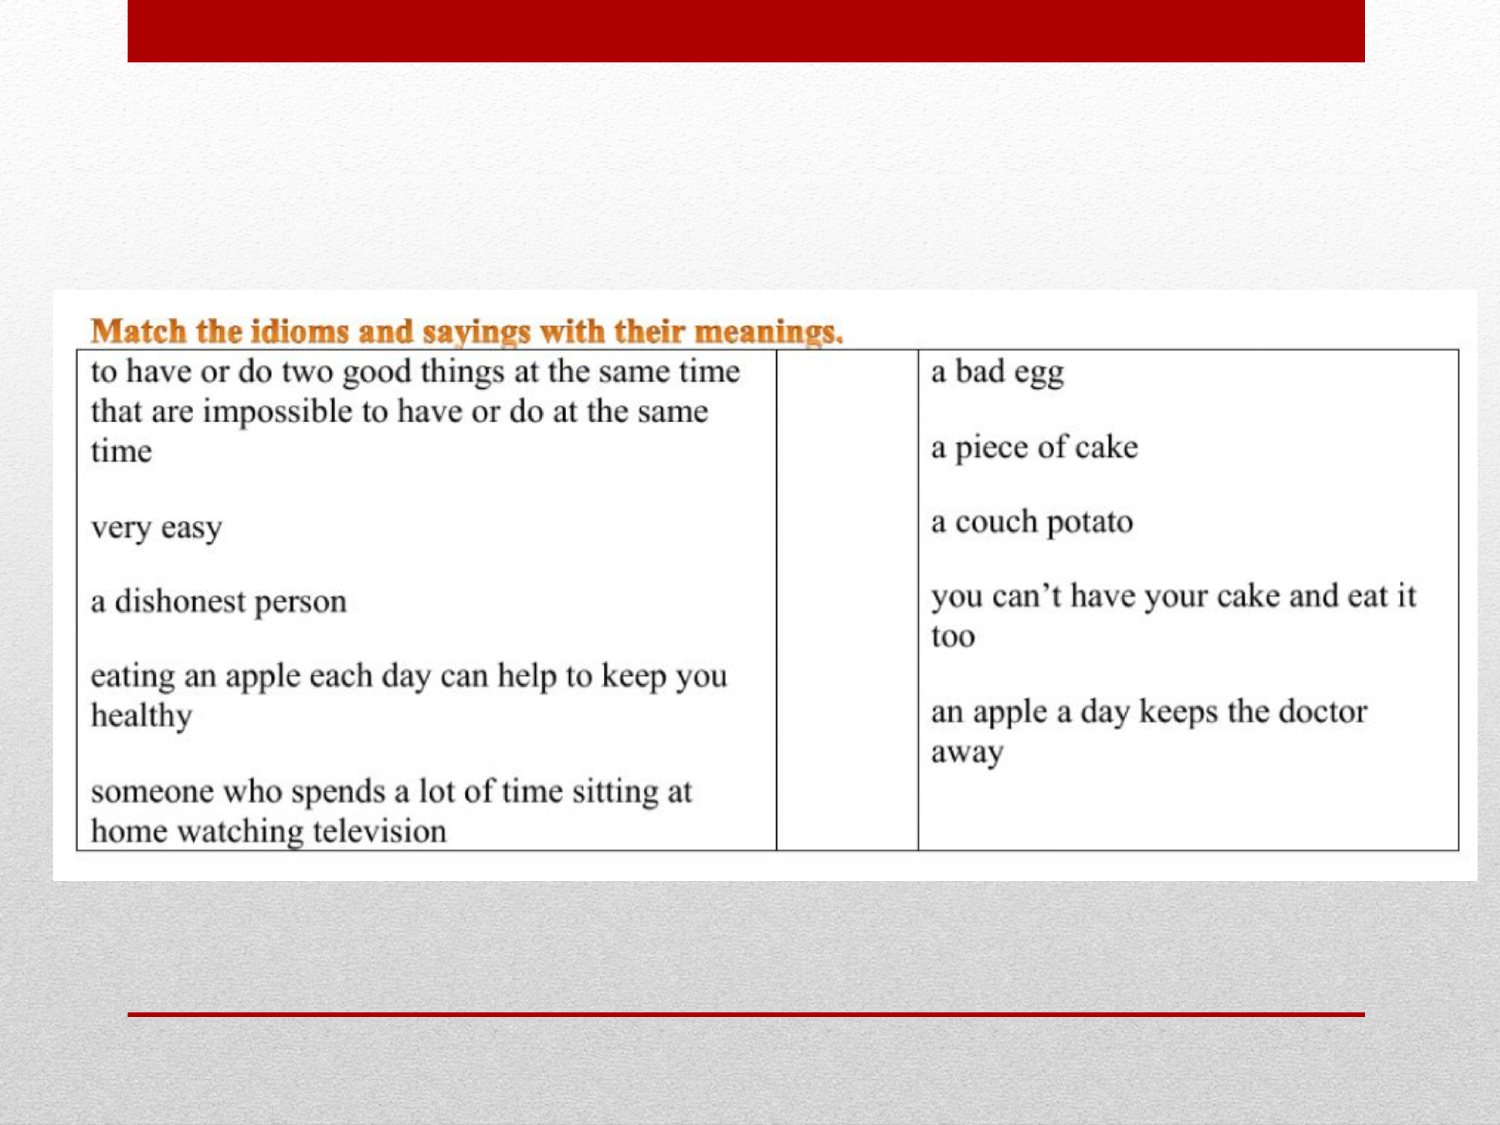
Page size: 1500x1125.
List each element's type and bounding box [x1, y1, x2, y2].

picture [52, 289, 1479, 882]
